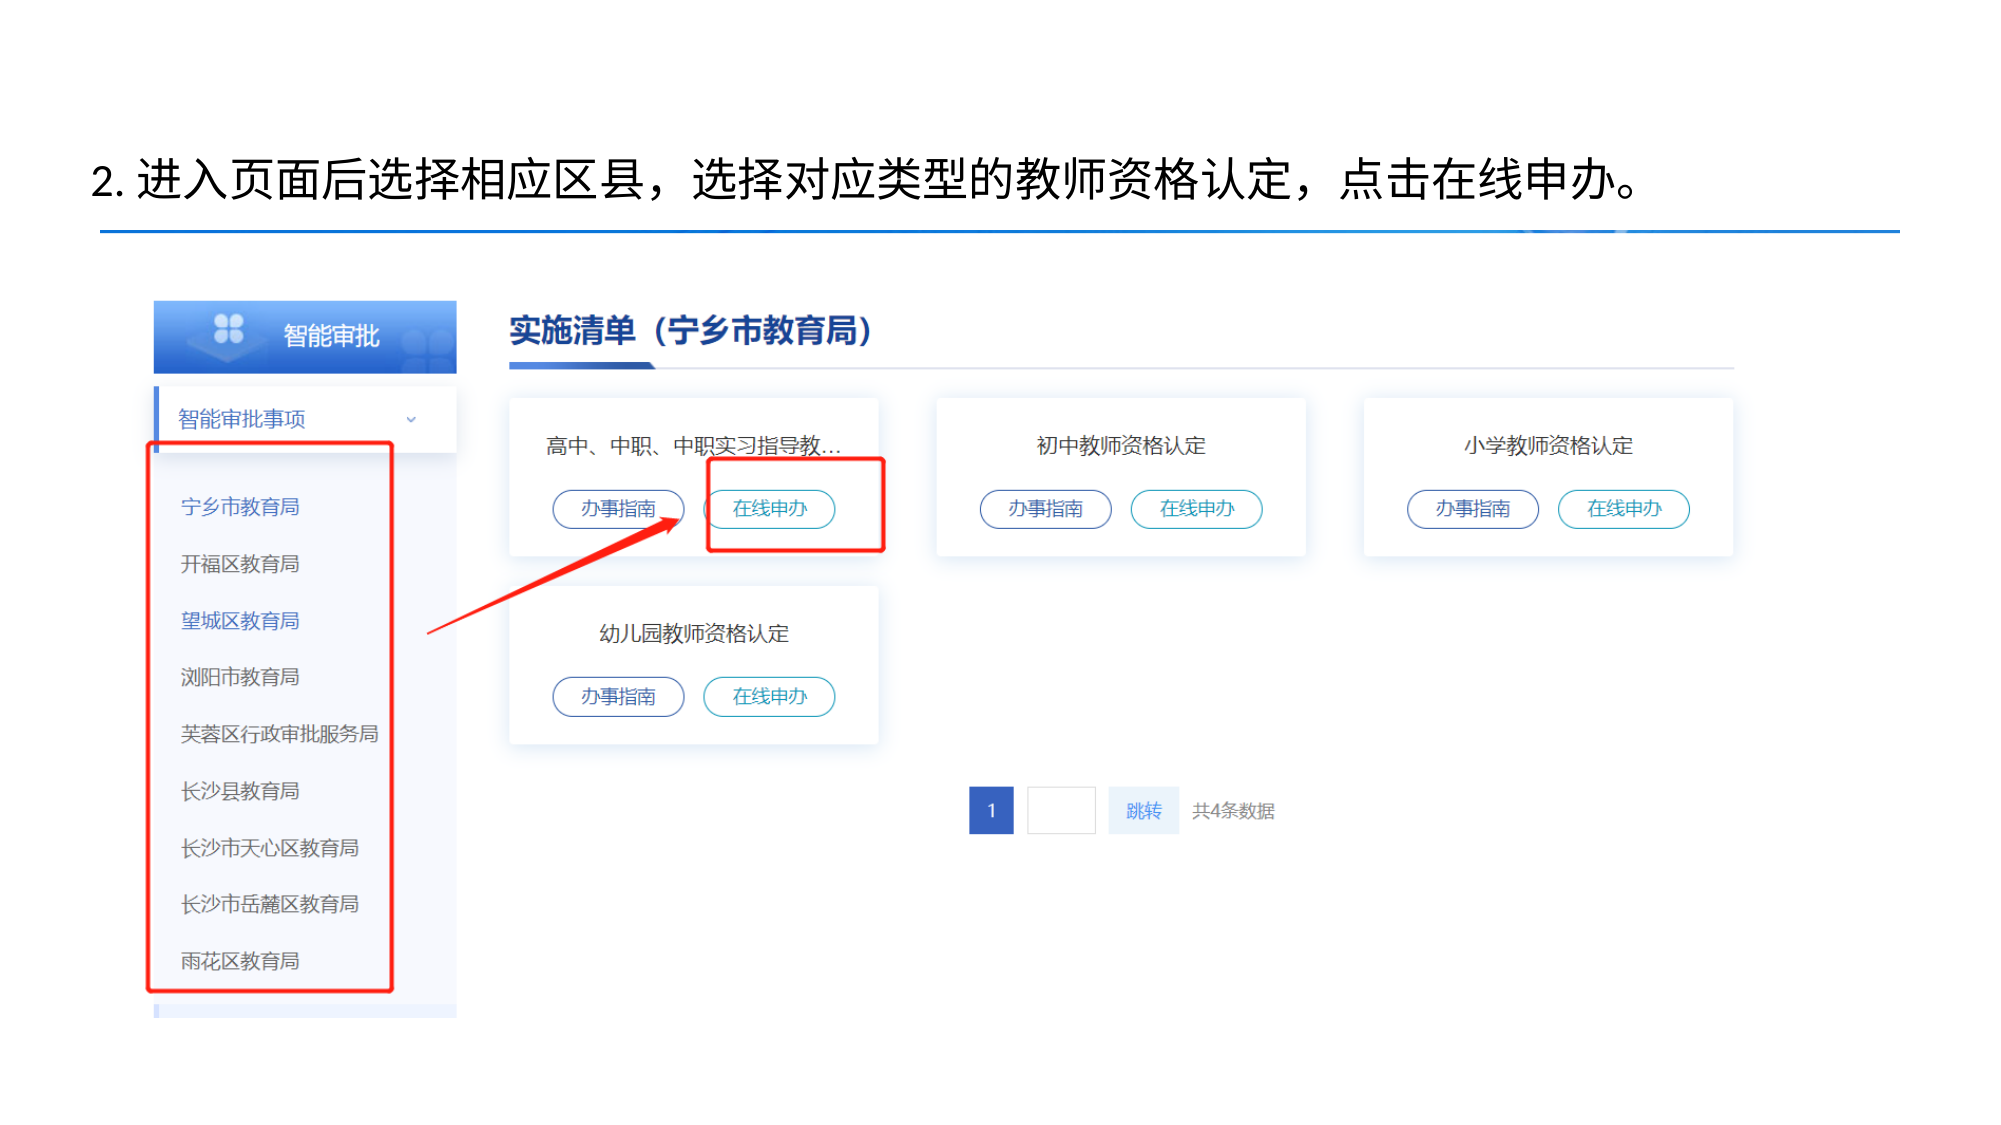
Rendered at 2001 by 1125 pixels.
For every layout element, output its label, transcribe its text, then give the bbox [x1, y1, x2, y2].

picture [100, 230, 1900, 1018]
title 2.进入页面后选择相应区县，选择对应类型的教师资格认定，点击在线申办。 [75, 96, 1912, 214]
